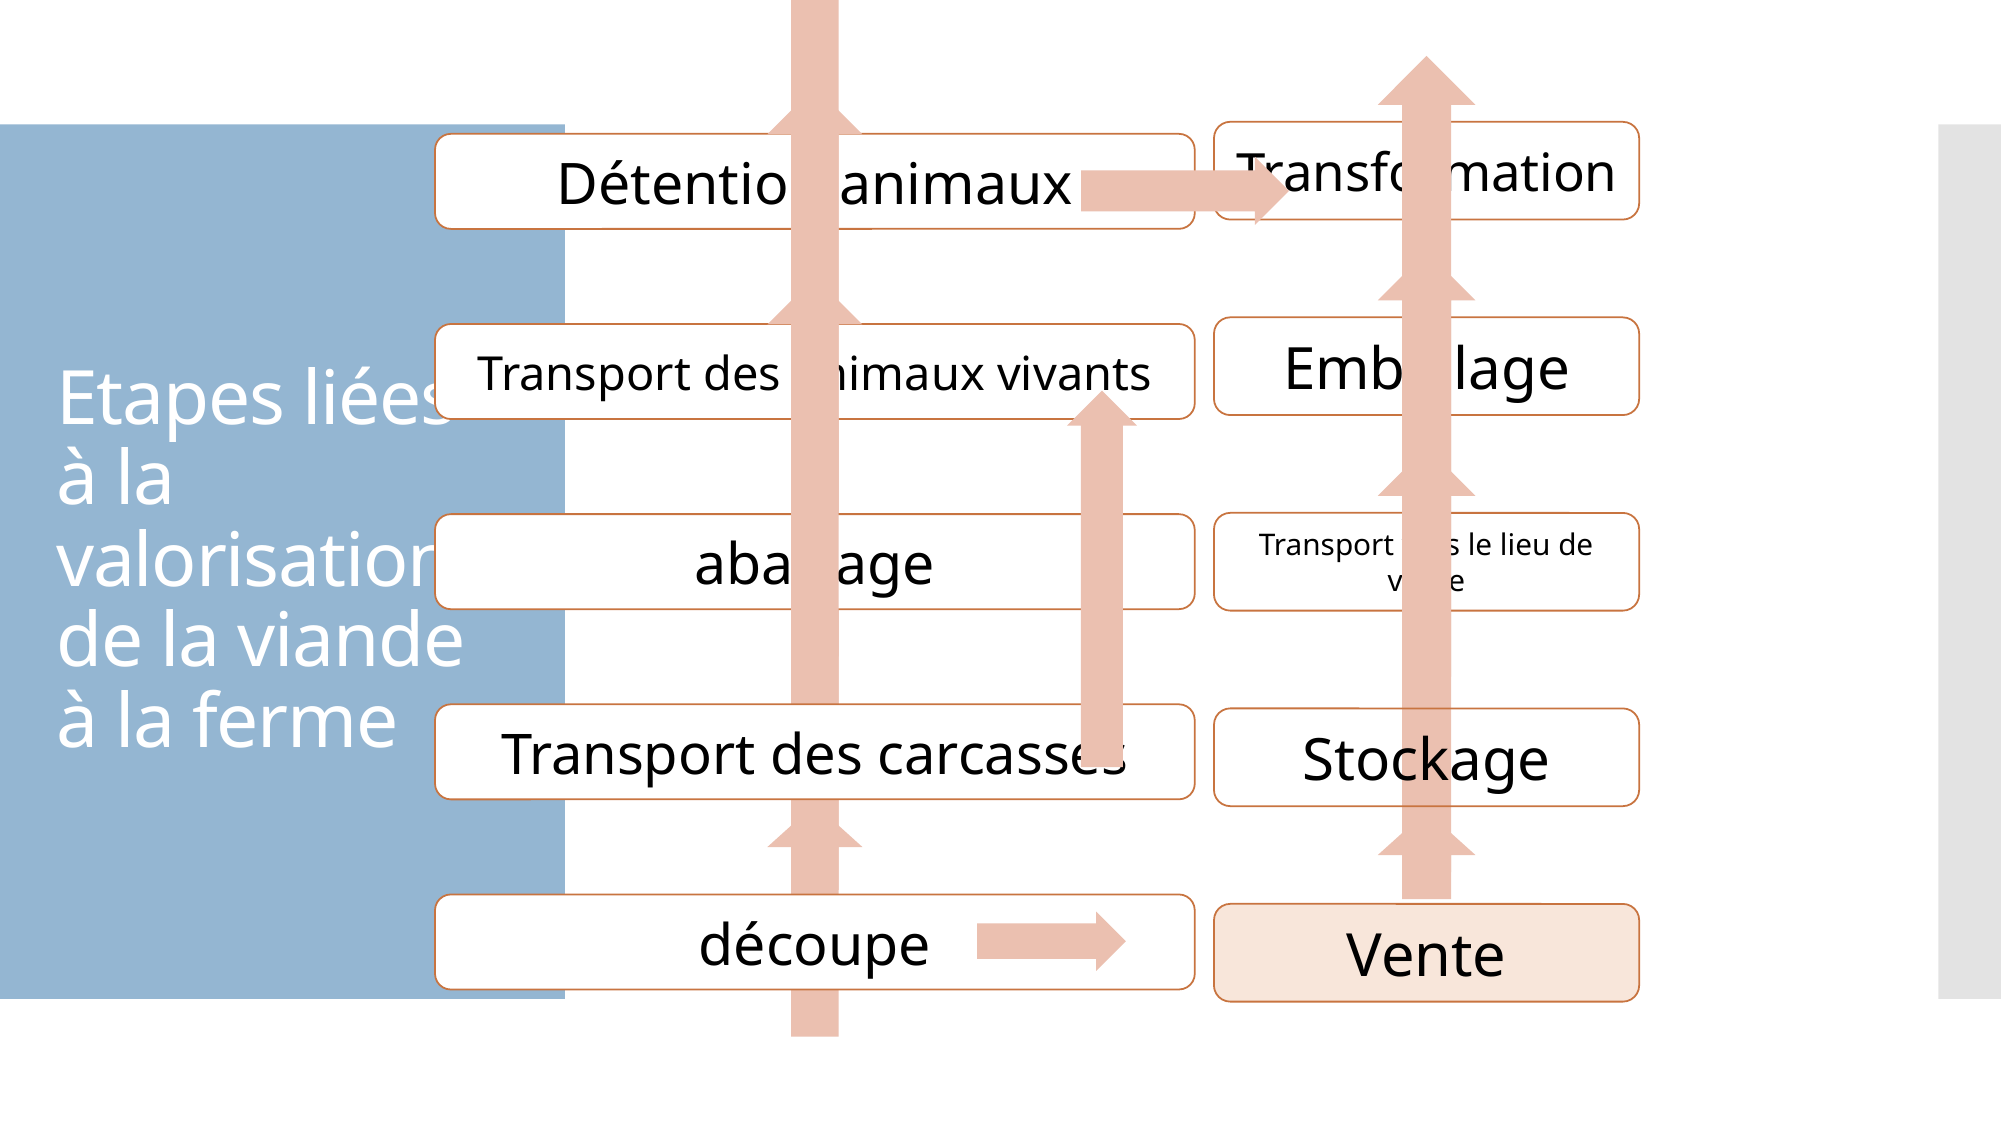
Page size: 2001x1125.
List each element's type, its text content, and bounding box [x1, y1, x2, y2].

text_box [1213, 121, 1640, 1002]
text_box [1021, 866, 1082, 1016]
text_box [434, 133, 1196, 990]
title Etapes liées à la valorisation de la viande à la ferme [41, 184, 434, 940]
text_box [1150, 86, 1220, 296]
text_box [1066, 390, 1138, 768]
